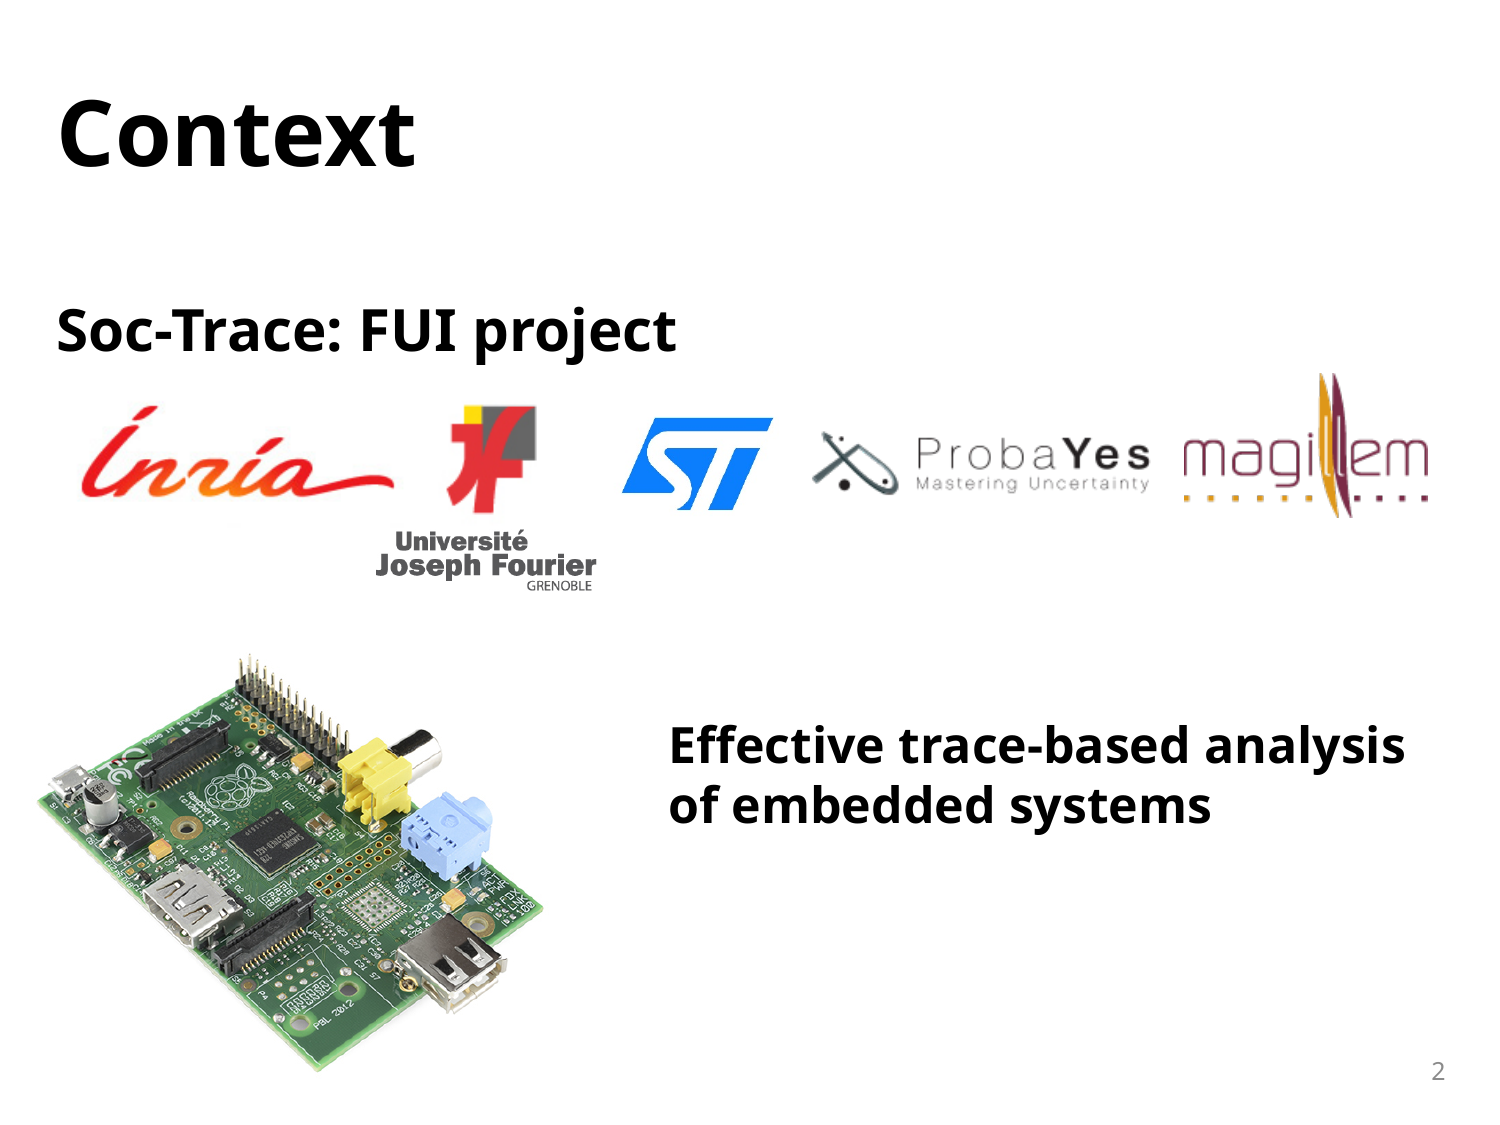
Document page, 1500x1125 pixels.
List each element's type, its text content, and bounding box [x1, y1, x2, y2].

title Context [41, 59, 1461, 215]
picture [24, 602, 556, 1125]
picture [800, 424, 1160, 503]
picture [1184, 373, 1428, 518]
text_box Effective trace-based analysis of embedded systems [653, 705, 1421, 901]
picture [603, 373, 784, 554]
picture [65, 389, 599, 591]
slide_number 2 [1059, 1042, 1461, 1103]
list Soc-Trace: FUI project [41, 293, 1461, 634]
